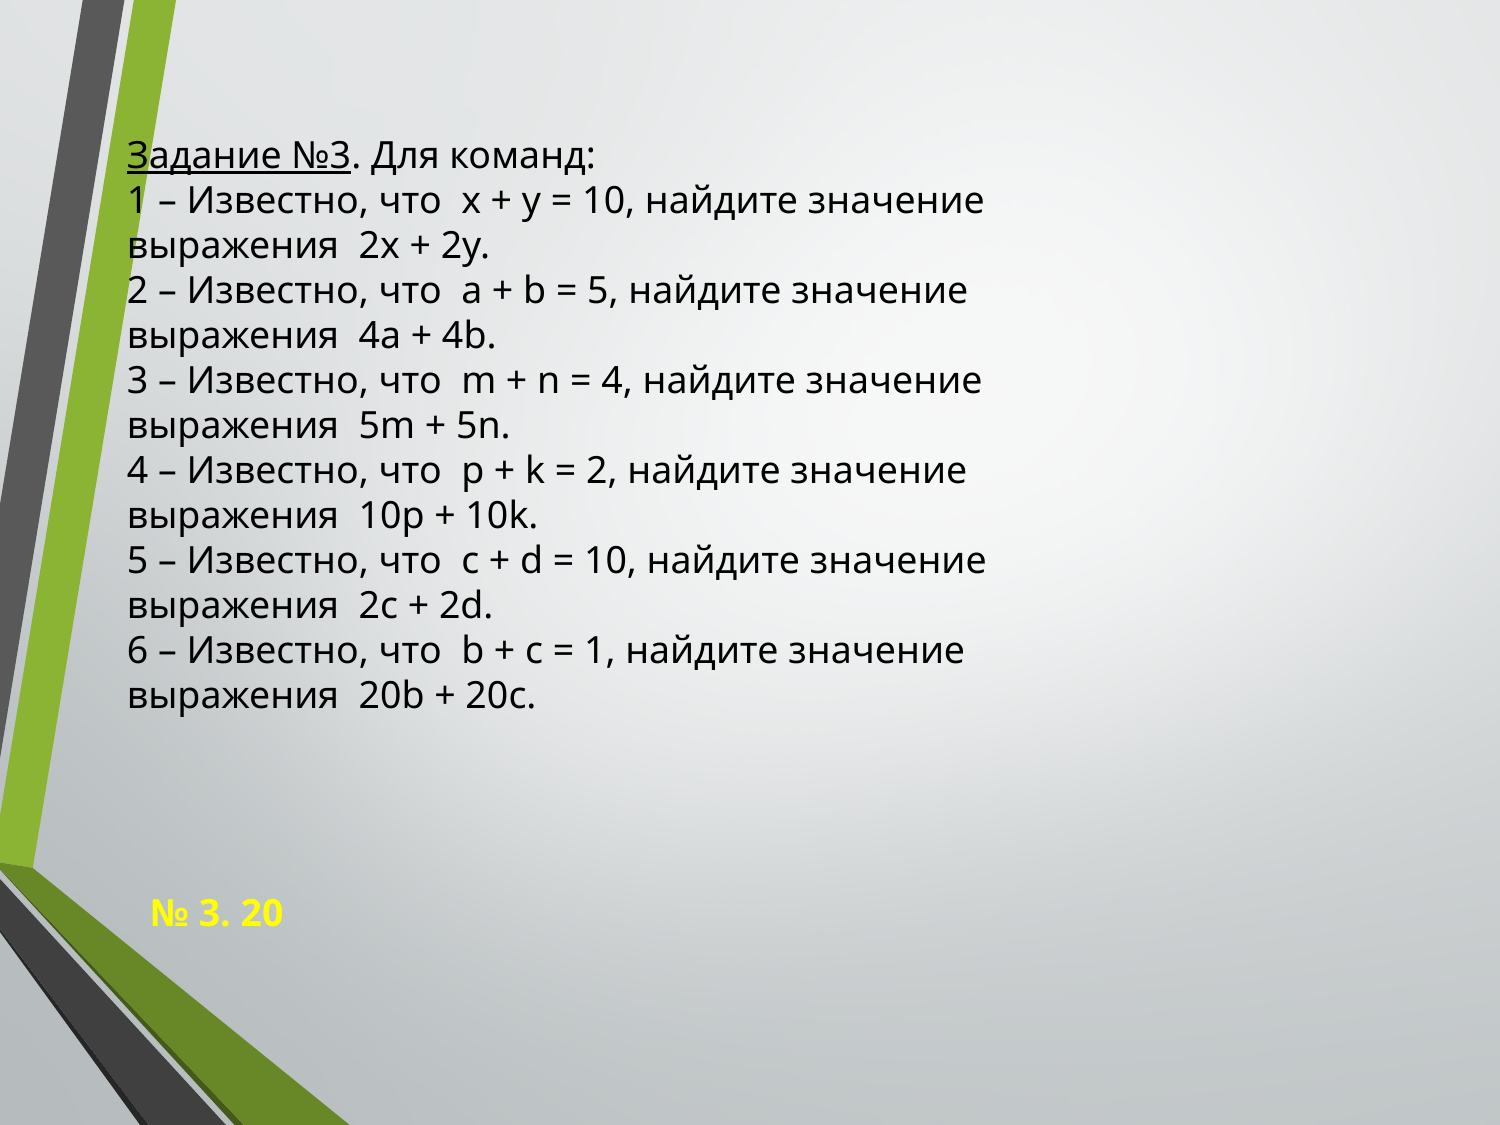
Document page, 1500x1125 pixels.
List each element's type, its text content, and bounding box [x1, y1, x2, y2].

text_box № 3. 20 [135, 881, 1105, 942]
text_box Задание №3. Для команд: 1 – Известно, что x + y = 10, найдите значение выражения 2x + 2y. 2 – Известно, что a + b = 5, найдите значение выражения 4a + 4b. 3 – Известно, что m + n = 4, найдите значение выражения 5m + 5n. 4 – Известно, что p + k = 2, найдите значение выражения 10p + 10k. 5 – Известно, что c + d = 10, найдите значение выражения 2c + 2d. 6 – Известно, что b + c = 1, найдите значение выражения 20b + 20c. [112, 123, 1125, 723]
